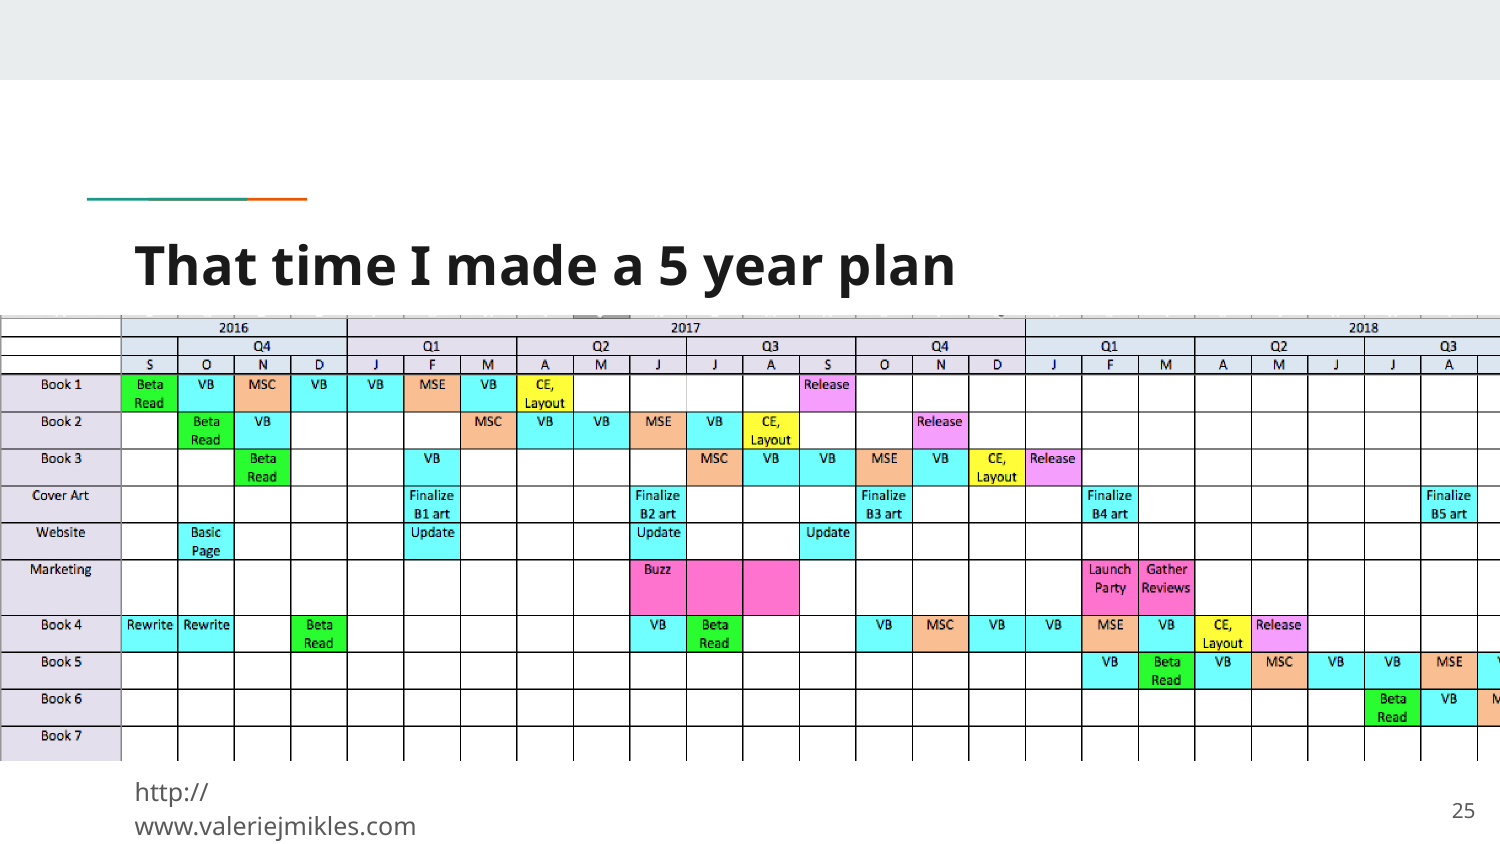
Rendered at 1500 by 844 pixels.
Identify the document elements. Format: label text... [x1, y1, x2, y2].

picture [0, 315, 1500, 761]
title That time I made a 5 year plan [119, 216, 1381, 305]
slide_number 25 [1400, 779, 1491, 844]
text_box http://www.valeriejmikles.com [119, 773, 499, 839]
